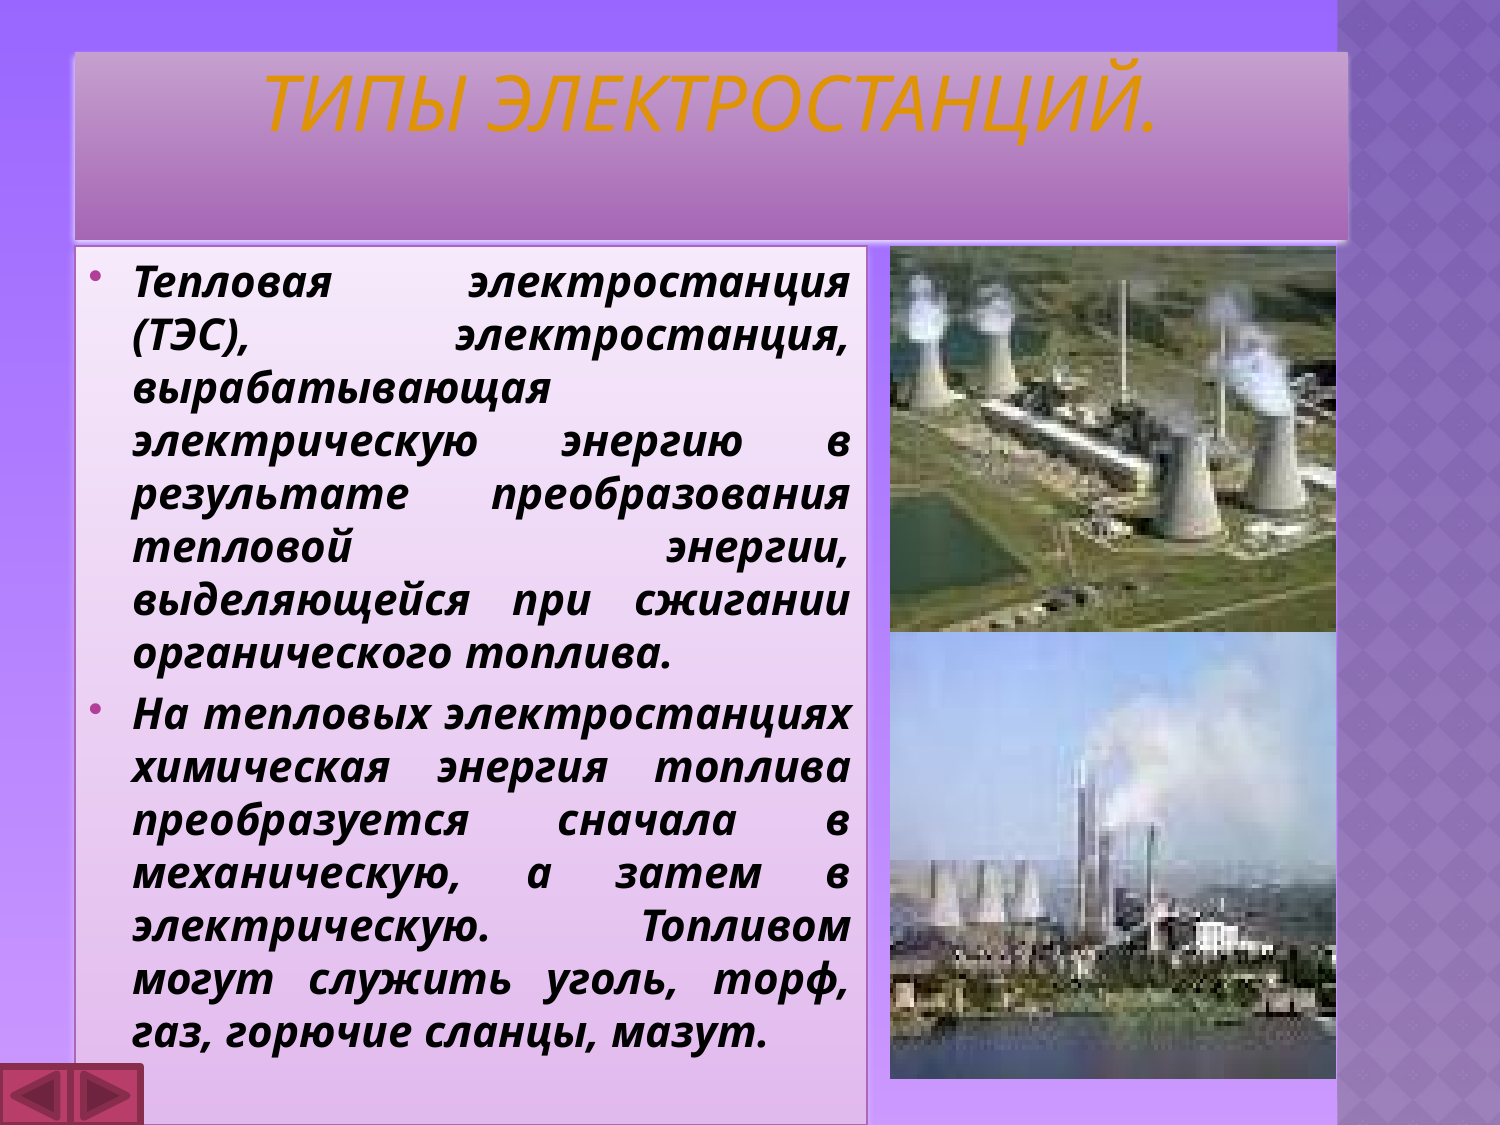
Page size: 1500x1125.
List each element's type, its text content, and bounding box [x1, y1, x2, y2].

title Типы электростанций. [75, 52, 1348, 240]
picture [890, 245, 1337, 1079]
list Тепловая электростанция (ТЭС), электростанция, вырабатывающая электрическую энергию в результате преобразования тепловой энергии, выделяющейся при сжигании органического топлива. На тепловых электростанциях химическая энергия топлива преобразуется сначала в механическую, а затем в электрическую. Топливом могут служить уголь, торф, газ, горючие сланцы, мазут. [74, 245, 868, 1125]
text_box [67, 1063, 144, 1125]
text_box [0, 1063, 68, 1125]
